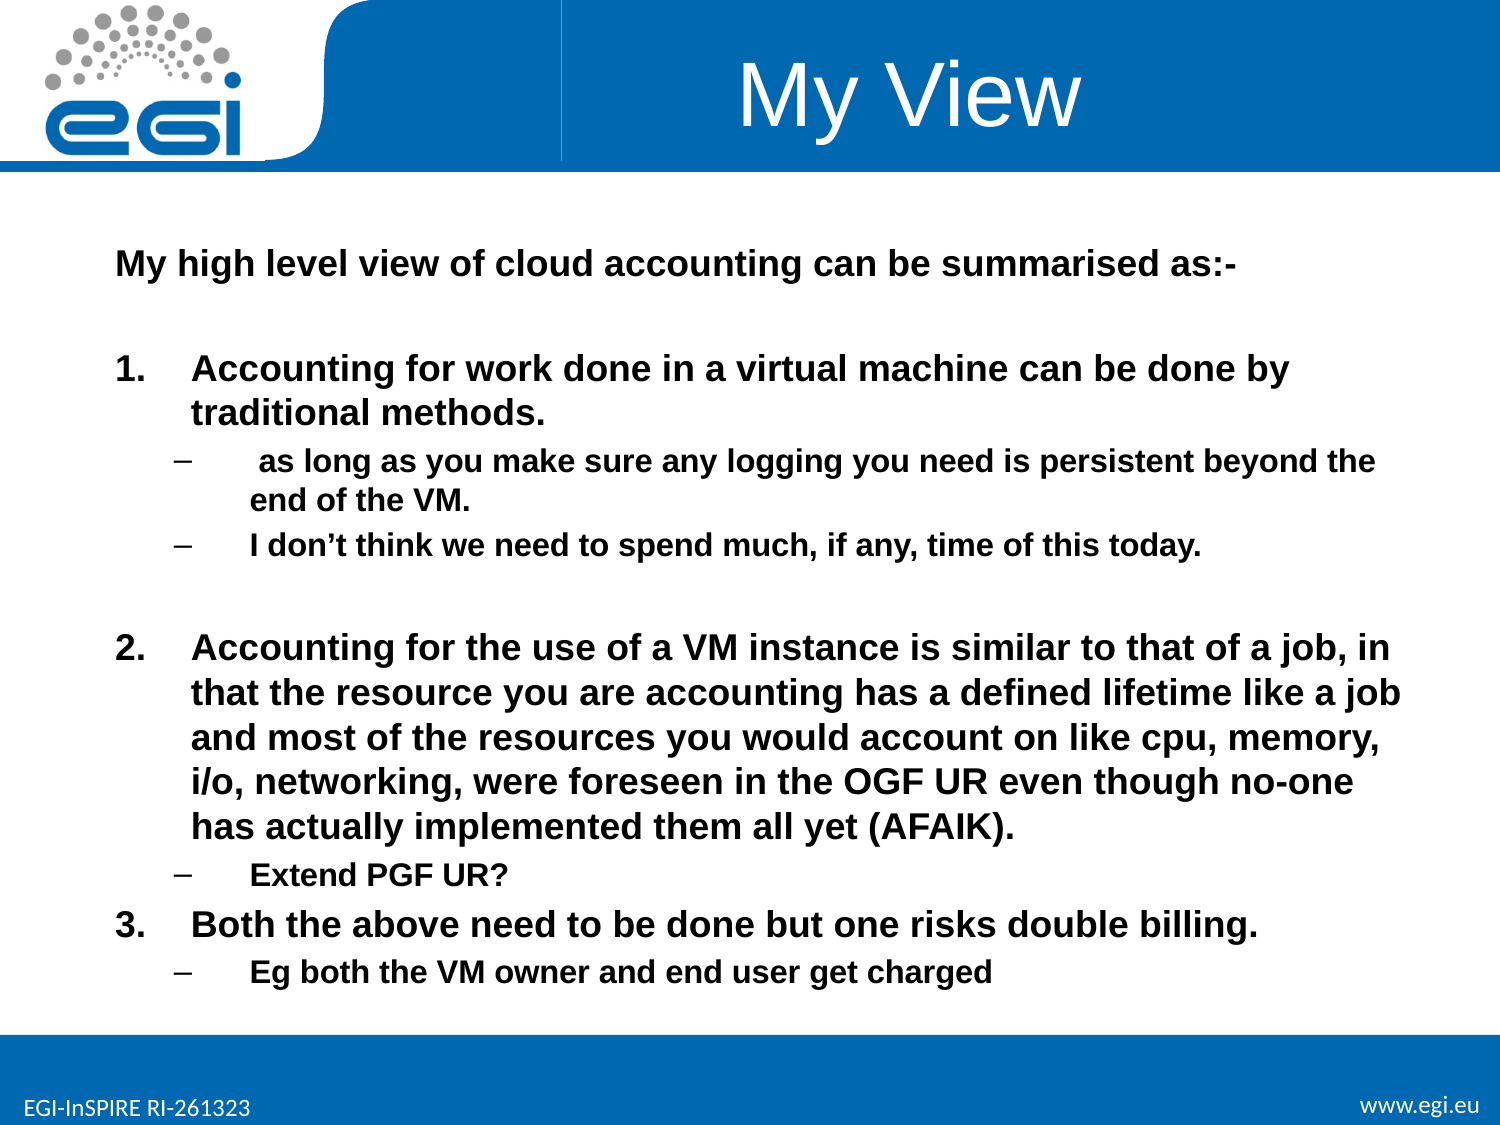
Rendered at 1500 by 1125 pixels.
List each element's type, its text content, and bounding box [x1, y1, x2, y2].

list My high level view of cloud accounting can be summarised as:- Accounting for work done in a virtual machine can be done by traditional methods. as long as you make sure any logging you need is persistent beyond the end of the VM. I don’t think we need to spend much, if any, time of this today. Accounting for the use of a VM instance is similar to that of a job, in that the resource you are accounting has a defined lifetime like a job and most of the resources you would account on like cpu, memory, i/o, networking, were foreseen in the OGF UR even though no-one has actually implemented them all yet (AFAIK). Extend PGF UR? Both the above need to be done but one risks double billing. Eg both the VM owner and end user get charged [100, 231, 1425, 1000]
title My View [348, 19, 1471, 161]
picture [0, 0, 265, 161]
